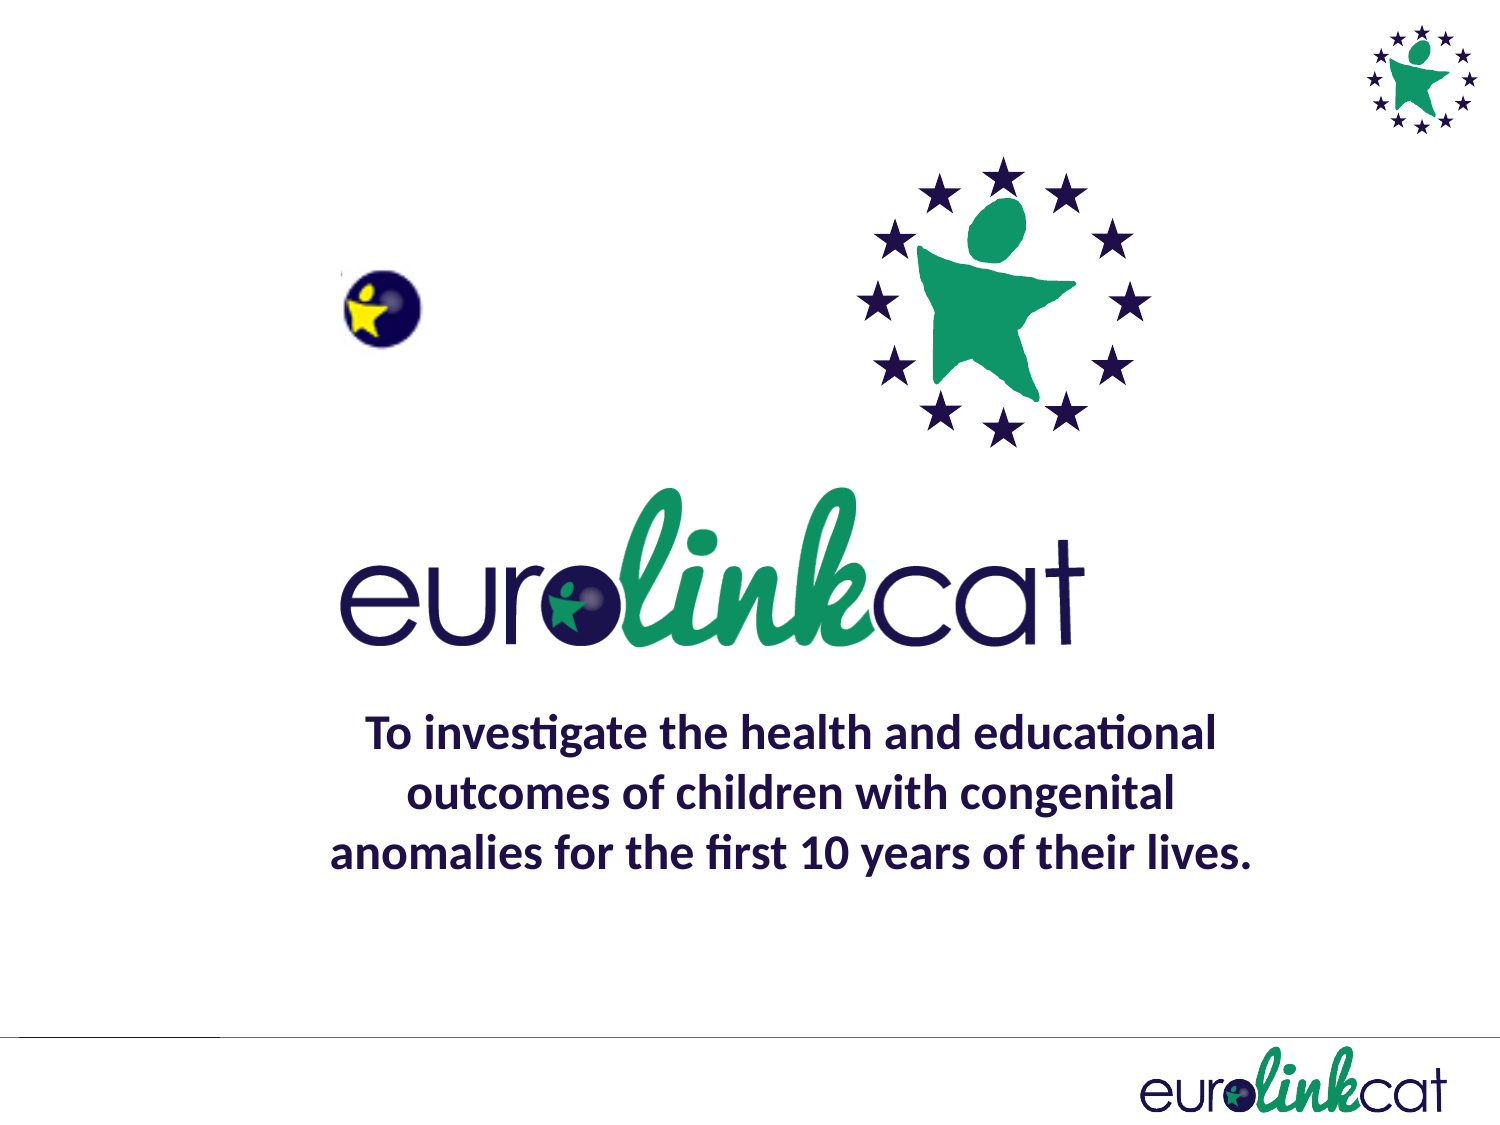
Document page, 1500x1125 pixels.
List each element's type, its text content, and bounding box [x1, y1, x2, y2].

picture [340, 245, 429, 359]
picture [340, 486, 1086, 649]
picture [855, 155, 1153, 448]
text_box To investigate the health and educational outcomes of children with congenital anomalies for the first 10 years of their lives. [289, 692, 1294, 888]
picture [1140, 1046, 1447, 1113]
